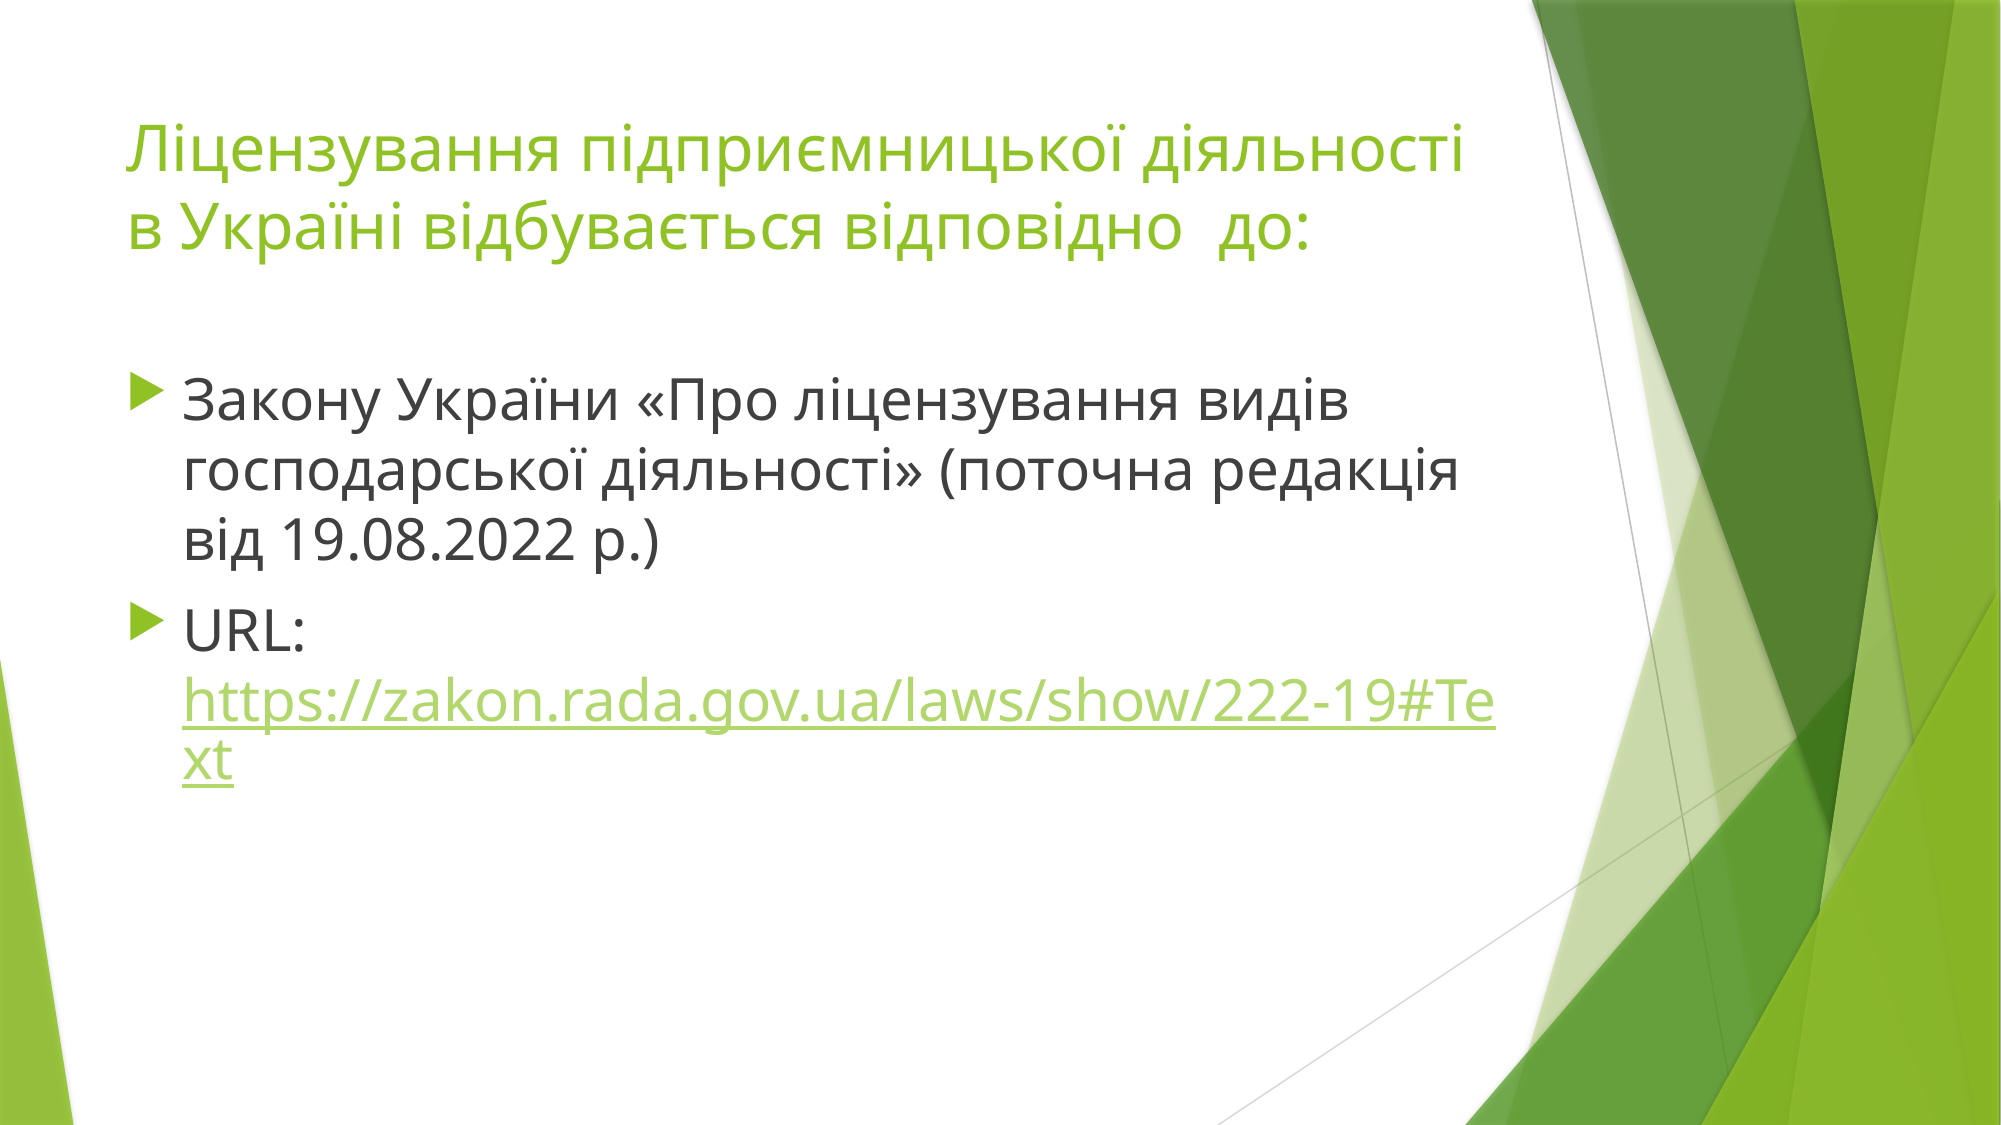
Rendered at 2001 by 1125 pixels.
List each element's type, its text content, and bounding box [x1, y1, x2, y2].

list Закону України «Про ліцензування видів господарської діяльності» (поточна редакція від 19.08.2022 р.) URL: https://zakon.rada.gov.ua/laws/show/222-19#Text [111, 354, 1522, 992]
title Ліцензування підприємницької діяльності в Україні відбувається відповідно до: [111, 99, 1522, 317]
